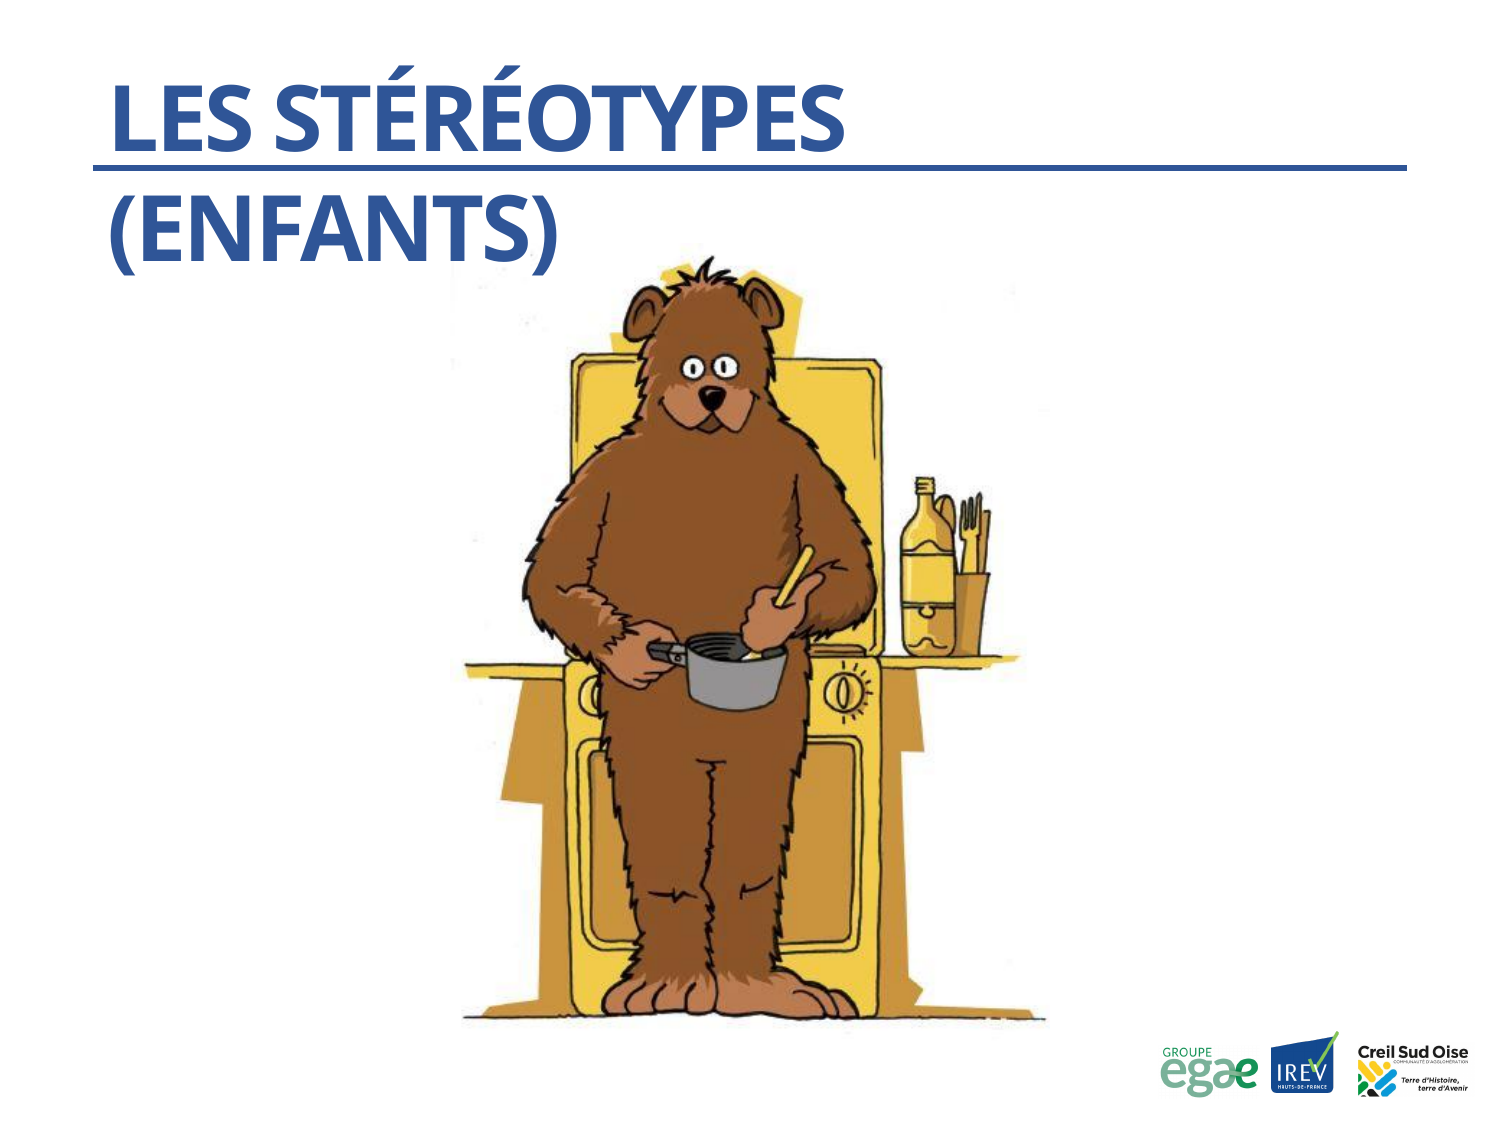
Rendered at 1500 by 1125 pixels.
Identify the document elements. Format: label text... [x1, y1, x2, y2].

picture [449, 243, 1050, 1046]
picture [1358, 1042, 1475, 1097]
text_box Les stéréotypes (enfants) [92, 52, 1259, 168]
text_box Les stéréotypes (enfants) [92, 169, 1259, 287]
picture [1271, 1031, 1339, 1093]
picture [1158, 1045, 1260, 1099]
